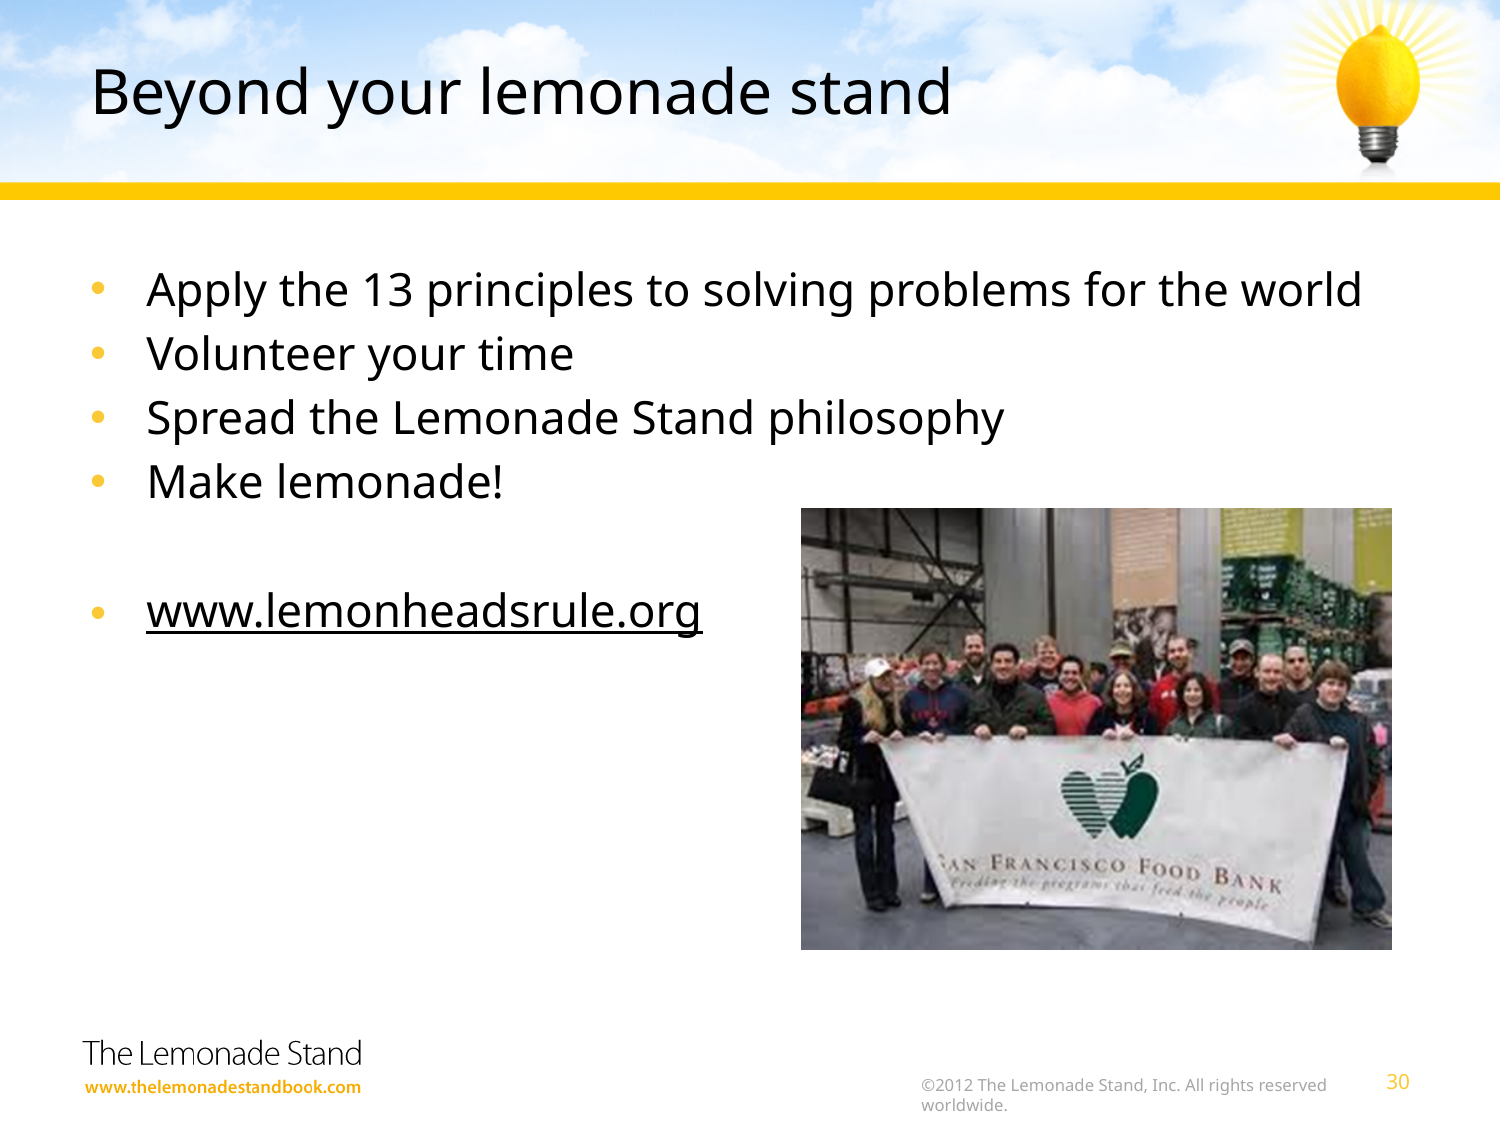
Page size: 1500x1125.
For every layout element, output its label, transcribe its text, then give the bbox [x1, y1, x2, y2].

list Apply the 13 principles to solving problems for the world Volunteer your time Spread the Lemonade Stand philosophy Make lemonade! www.lemonheadsrule.org [75, 253, 1425, 996]
picture [75, 1031, 371, 1101]
title Beyond your lemonade stand [75, 28, 1425, 152]
slide_number 30 [1255, 1053, 1425, 1113]
picture [800, 507, 1392, 950]
picture [0, 0, 1500, 200]
